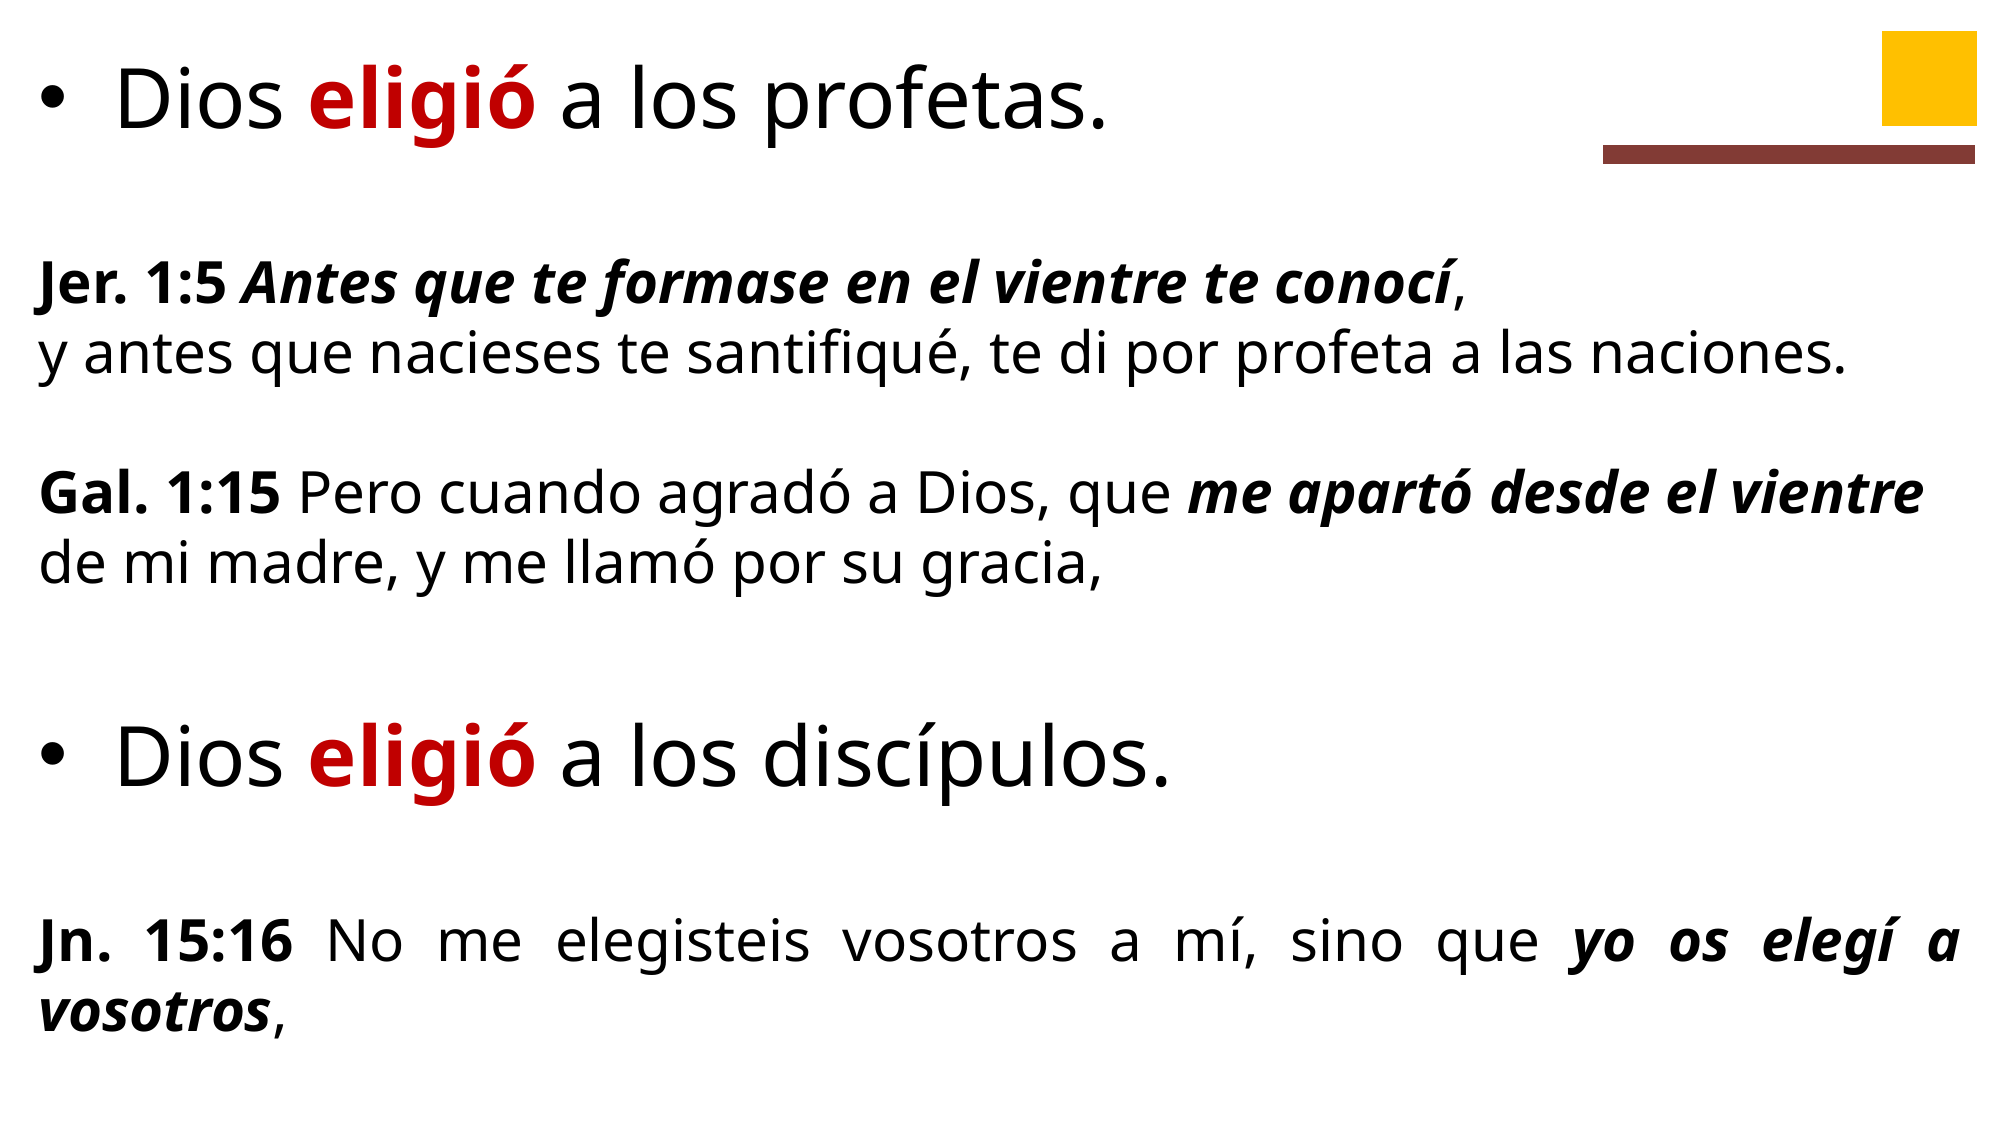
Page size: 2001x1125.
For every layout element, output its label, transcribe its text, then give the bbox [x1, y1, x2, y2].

text_box Dios eligió a los discípulos. Jn. 15:16 No me elegisteis vosotros a mí, sino que yo os elegí a vosotros, Mr. 3:13 Después subió al monte, y llamó a sí a los que él quiso; [23, 695, 1977, 1125]
text_box Dios eligió a los profetas. Jer. 1:5 Antes que te formase en el vientre te conocí, y antes que nacieses te santifiqué, te di por profeta a las naciones. Gal. 1:15 Pero cuando agradó a Dios, que me apartó desde el vientre de mi madre, y me llamó por su gracia, [23, 37, 2000, 773]
text_box [1882, 31, 1977, 37]
